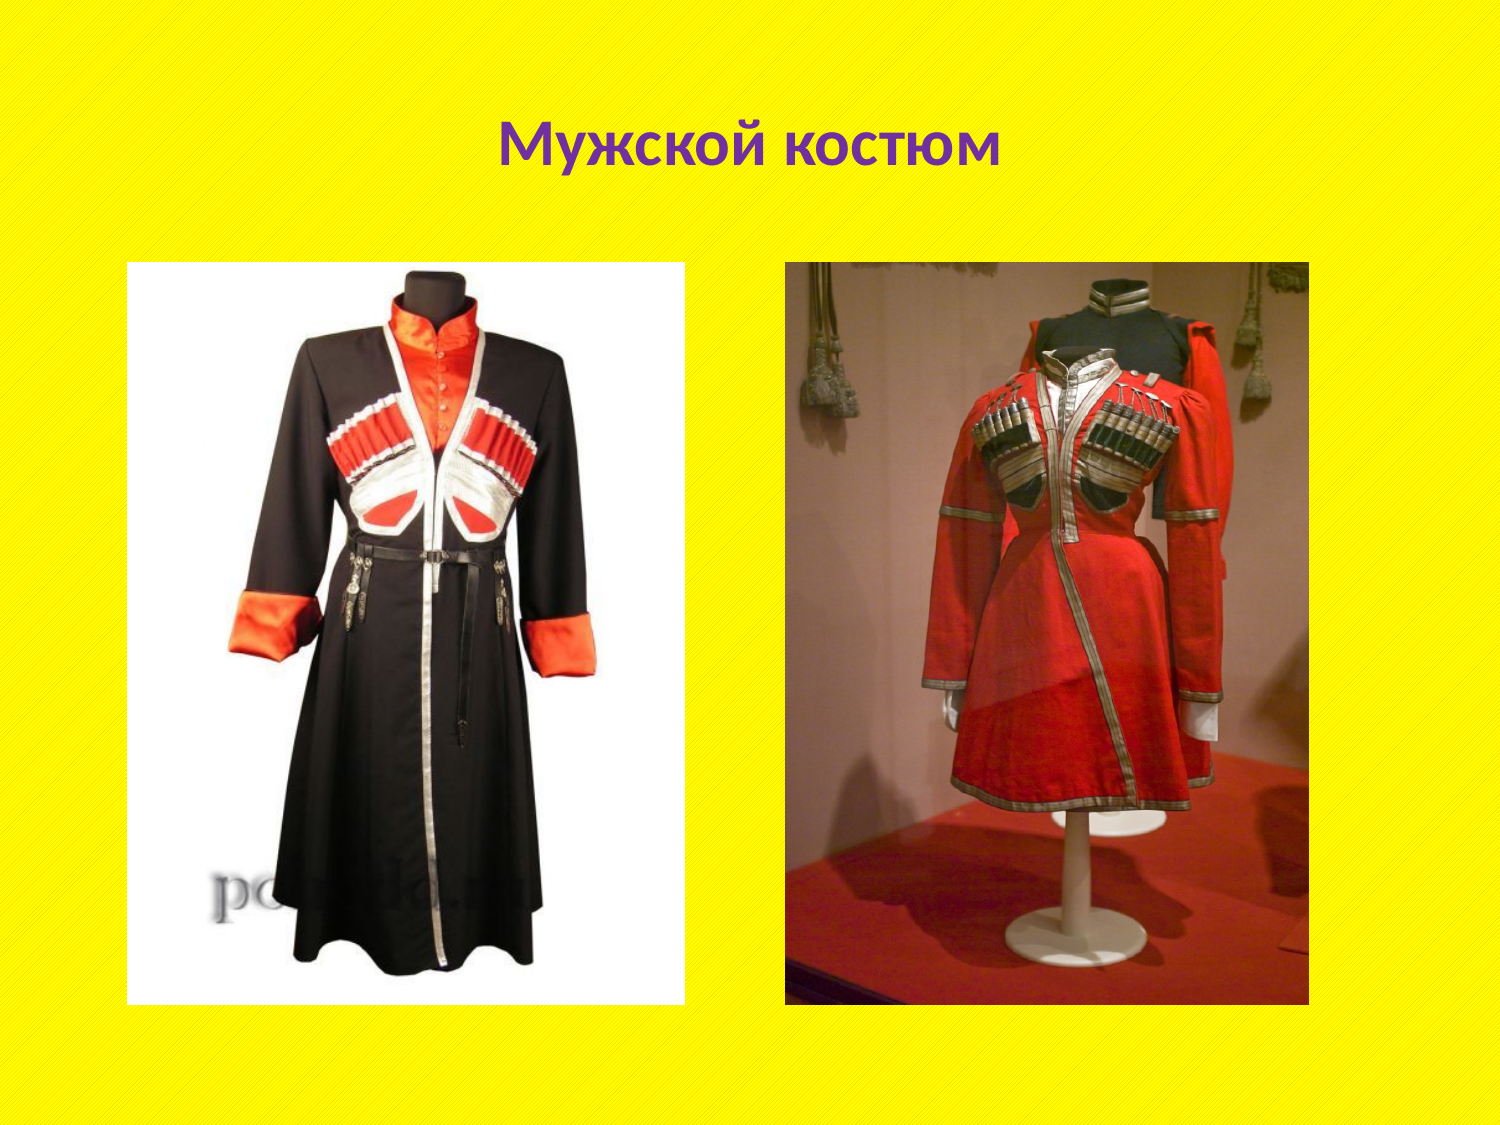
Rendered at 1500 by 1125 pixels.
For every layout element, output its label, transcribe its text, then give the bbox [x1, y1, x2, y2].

title Мужской костюм [75, 45, 1425, 233]
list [785, 262, 1309, 1006]
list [127, 262, 685, 1006]
